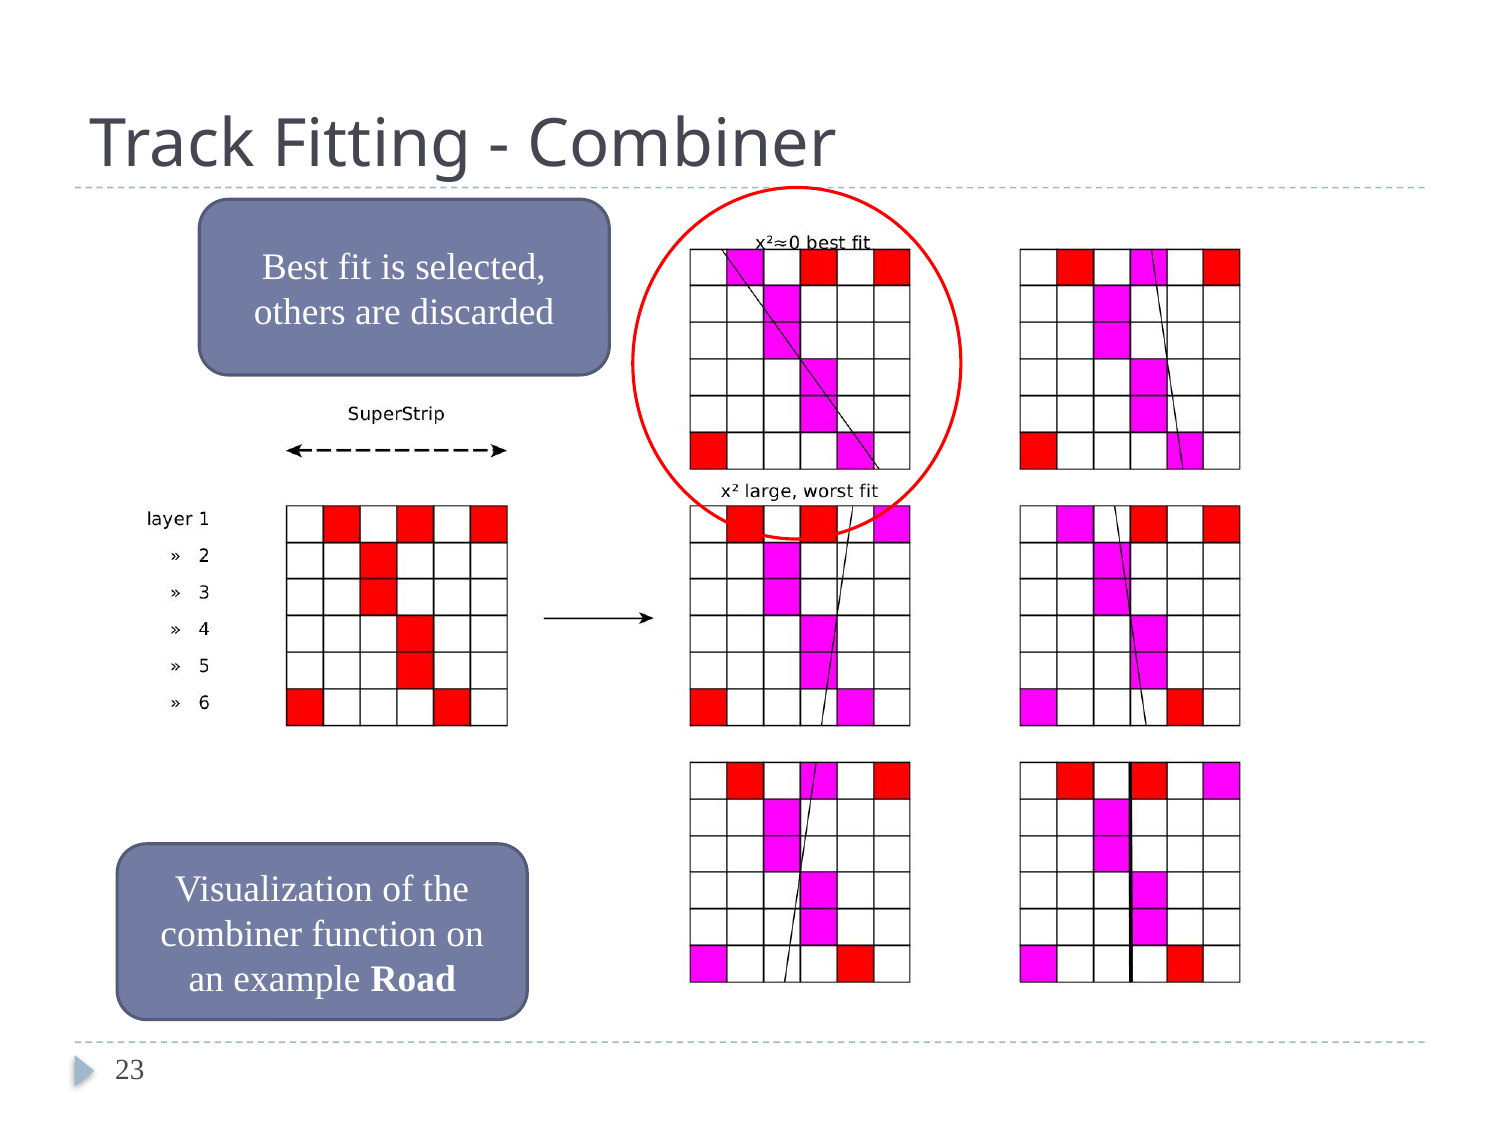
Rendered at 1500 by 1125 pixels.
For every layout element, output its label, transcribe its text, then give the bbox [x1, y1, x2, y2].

text_box Best fit is selected, others are discarded [207, 197, 602, 206]
slide_number 23 [100, 1042, 426, 1103]
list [46, 206, 1246, 1025]
text_box [720, 185, 874, 206]
title Track Fitting - Combiner [75, 24, 1425, 188]
